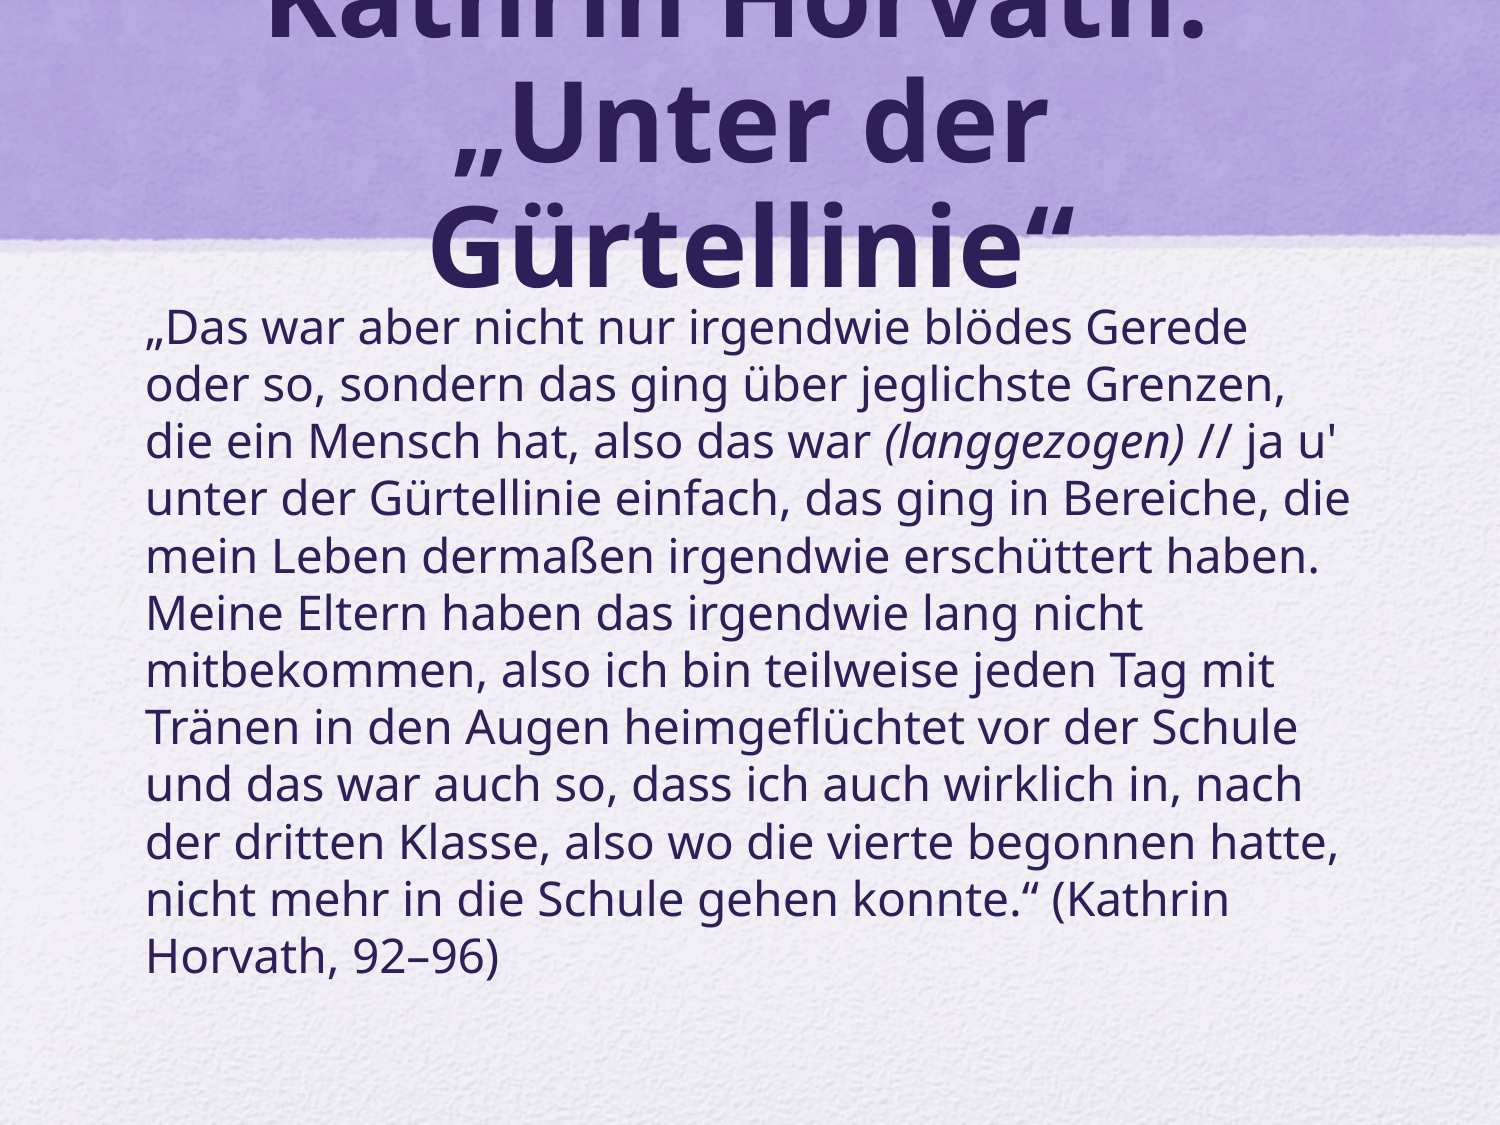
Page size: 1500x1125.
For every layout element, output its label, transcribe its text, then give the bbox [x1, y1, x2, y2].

list „Das war aber nicht nur irgendwie blödes Gerede oder so, sondern das ging über jeglichste Grenzen, die ein Mensch hat, also das war (langgezogen) // ja u' unter der Gürtellinie einfach, das ging in Bereiche, die mein Leben dermaßen irgendwie erschüttert haben. Meine Eltern haben das irgendwie lang nicht mitbekommen, also ich bin teilweise jeden Tag mit Tränen in den Augen heimgeflüchtet vor der Schule und das war auch so, dass ich auch wirklich in, nach der dritten Klasse, also wo die vierte begonnen hatte, nicht mehr in die Schule gehen konnte.“ (Kathrin Horvath, 92–96) [129, 288, 1372, 993]
title Kathrin Horvath: „Unter der Gürtellinie“ [129, 6, 1372, 239]
picture [0, 225, 1500, 1125]
